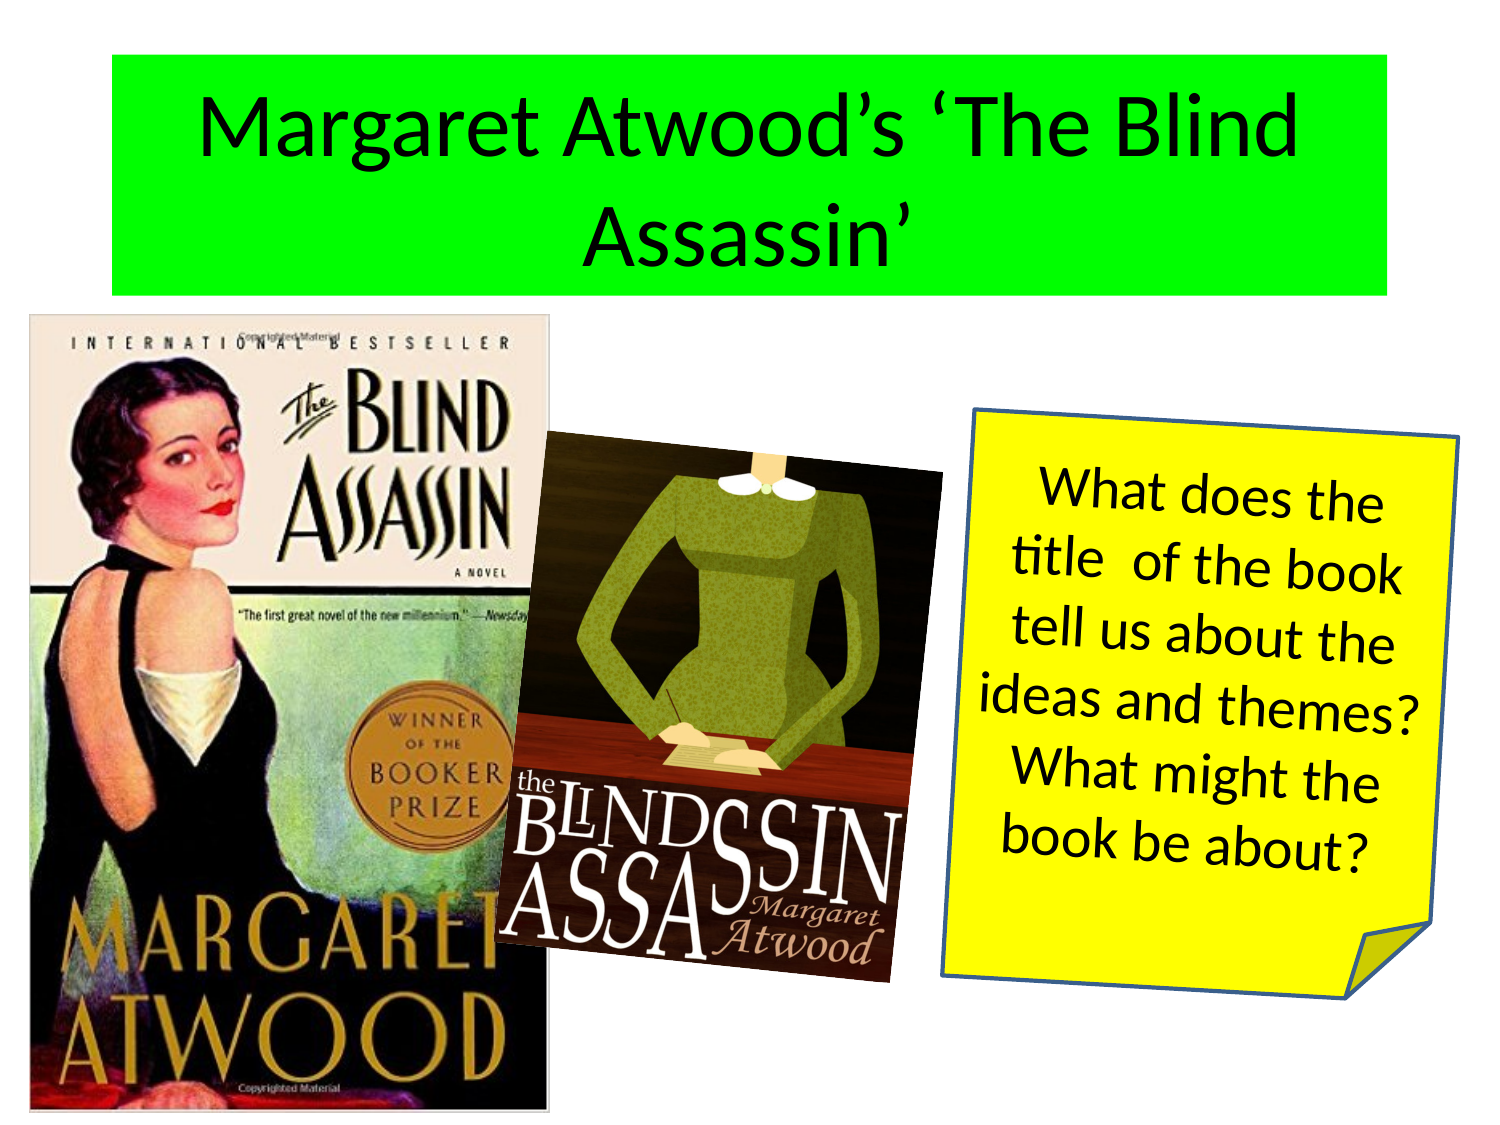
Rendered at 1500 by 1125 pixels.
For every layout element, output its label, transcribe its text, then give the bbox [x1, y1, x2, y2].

picture [29, 314, 943, 1113]
text_box What does the title of the book tell us about the ideas and themes? What might the book be about? [940, 407, 1461, 1001]
title Margaret Atwood’s ‘The Blind Assassin’ [112, 54, 1388, 296]
